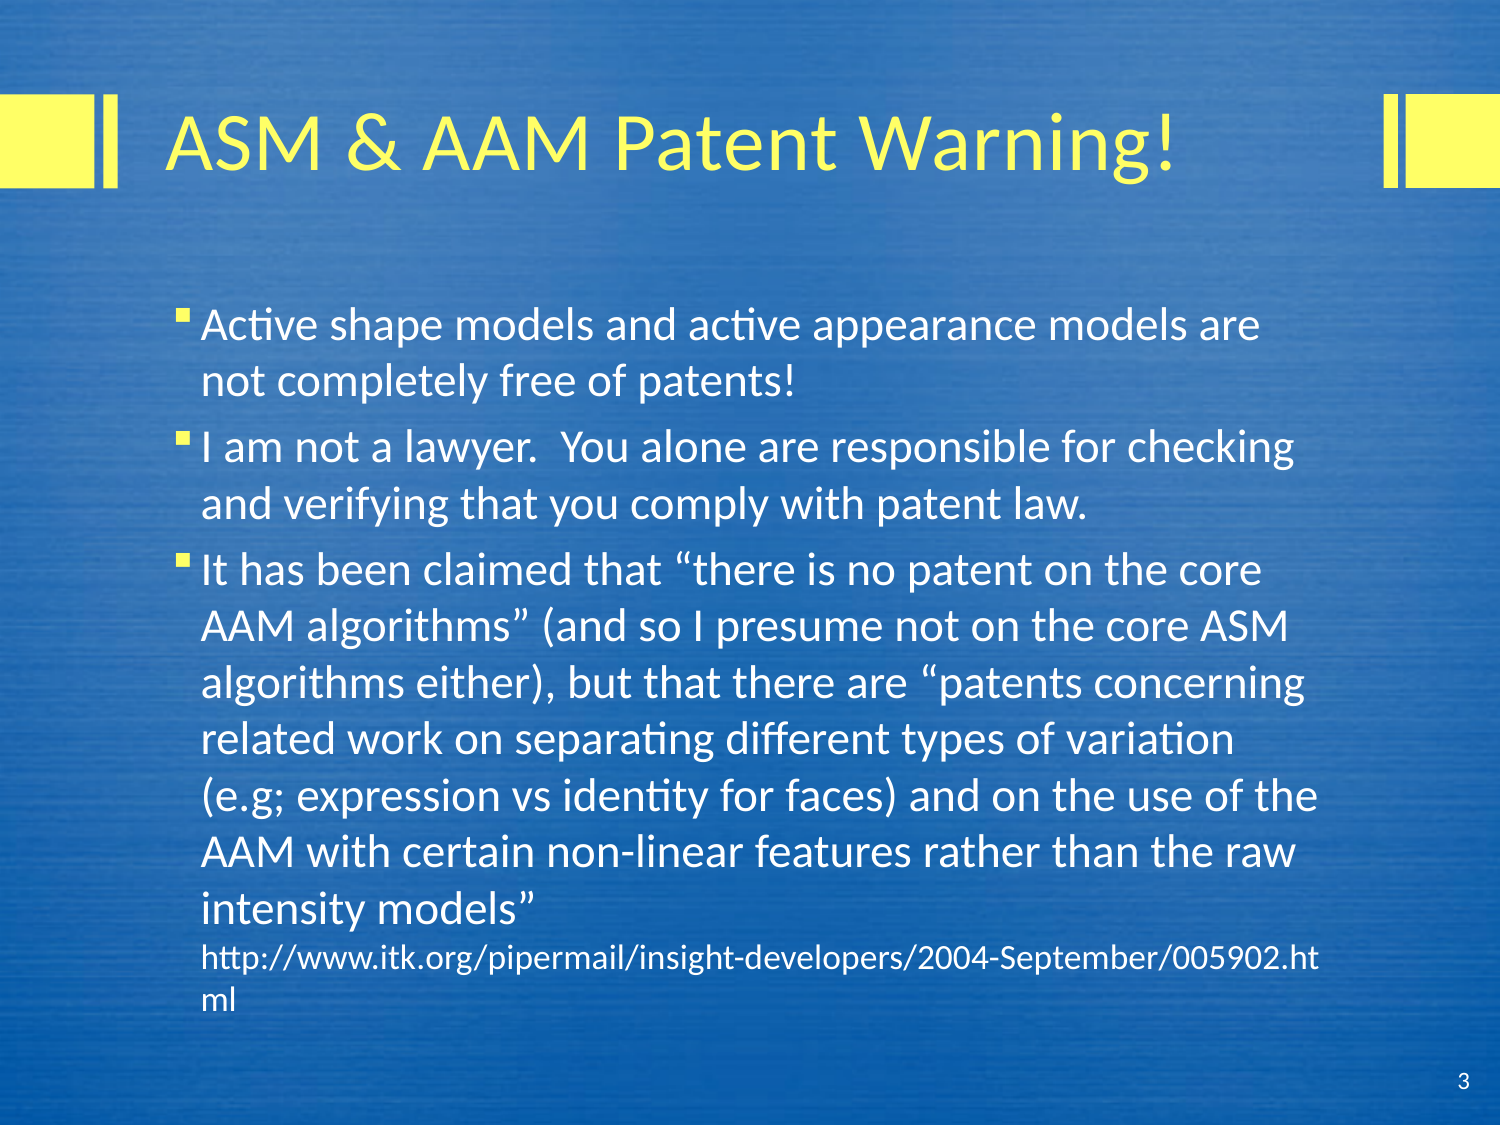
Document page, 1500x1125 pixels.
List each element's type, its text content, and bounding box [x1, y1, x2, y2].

title ASM & AAM Patent Warning! [150, 43, 1350, 230]
slide_number 3 [1335, 1050, 1485, 1110]
list Active shape models and active appearance models are not completely free of patents! I am not a lawyer. You alone are responsible for checking and verifying that you comply with patent law. It has been claimed that “there is no patent on the core AAM algorithms” (and so I presume not on the core ASM algorithms either), but that there are “patents concerning related work on separating different types of variation (e.g; expression vs identity for faces) and on the use of the AAM with certain non-linear features rather than the raw intensity models” http://www.itk.org/pipermail/insight-developers/2004-September/005902.html [150, 285, 1350, 1035]
